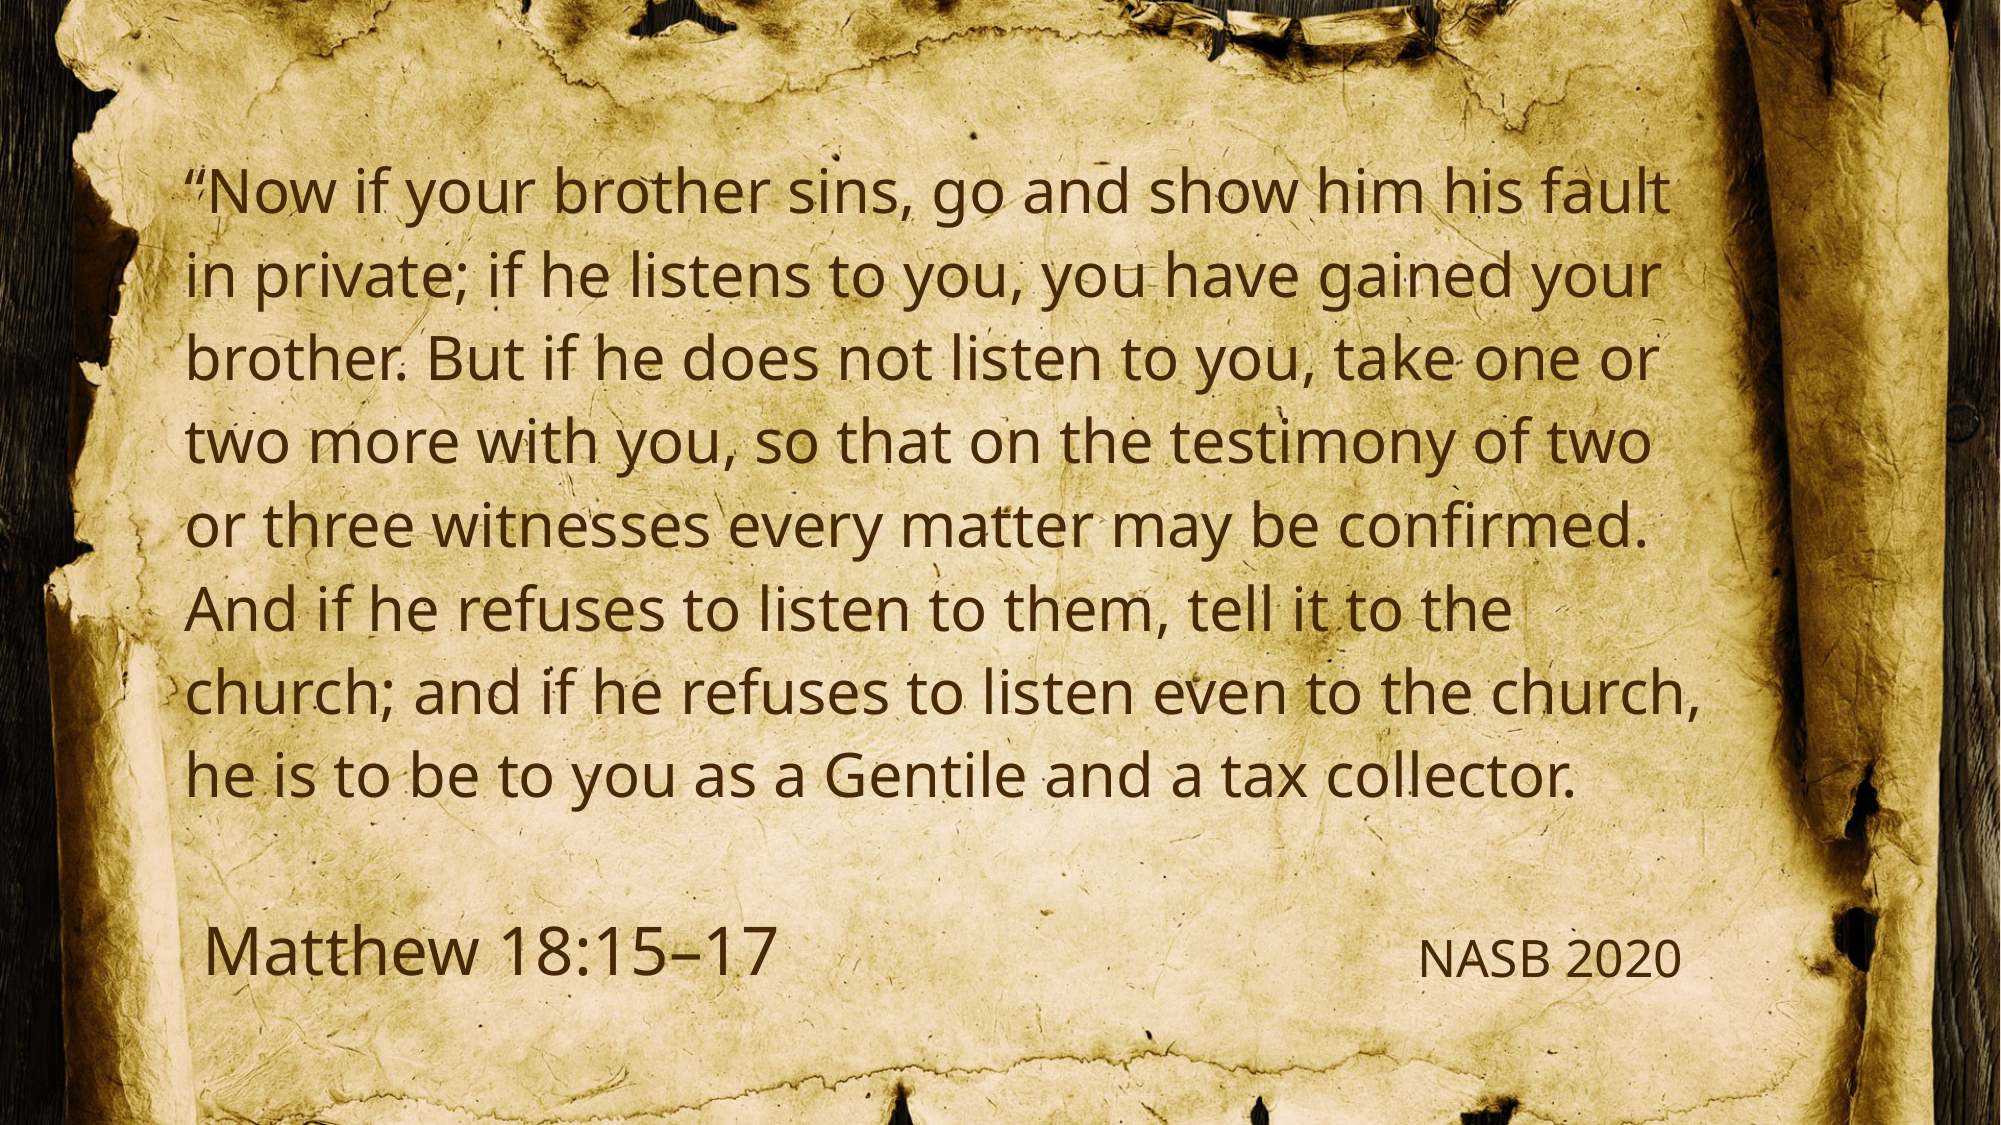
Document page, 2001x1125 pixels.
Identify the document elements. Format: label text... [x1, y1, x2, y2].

list Matthew 18:15–17 [186, 894, 1439, 1005]
list NASB 2020 [1393, 905, 1699, 1002]
picture [0, 0, 2001, 1125]
list “Now if your brother sins, go and show him his fault in private; if he listens to you, you have gained your brother. But if he does not listen to you, take one or two more with you, so that on the testimony of two or three witnesses every matter may be confirmed. And if he refuses to listen to them, tell it to the church; and if he refuses to listen even to the church, he is to be to you as a Gentile and a tax collector. [168, 139, 1731, 848]
